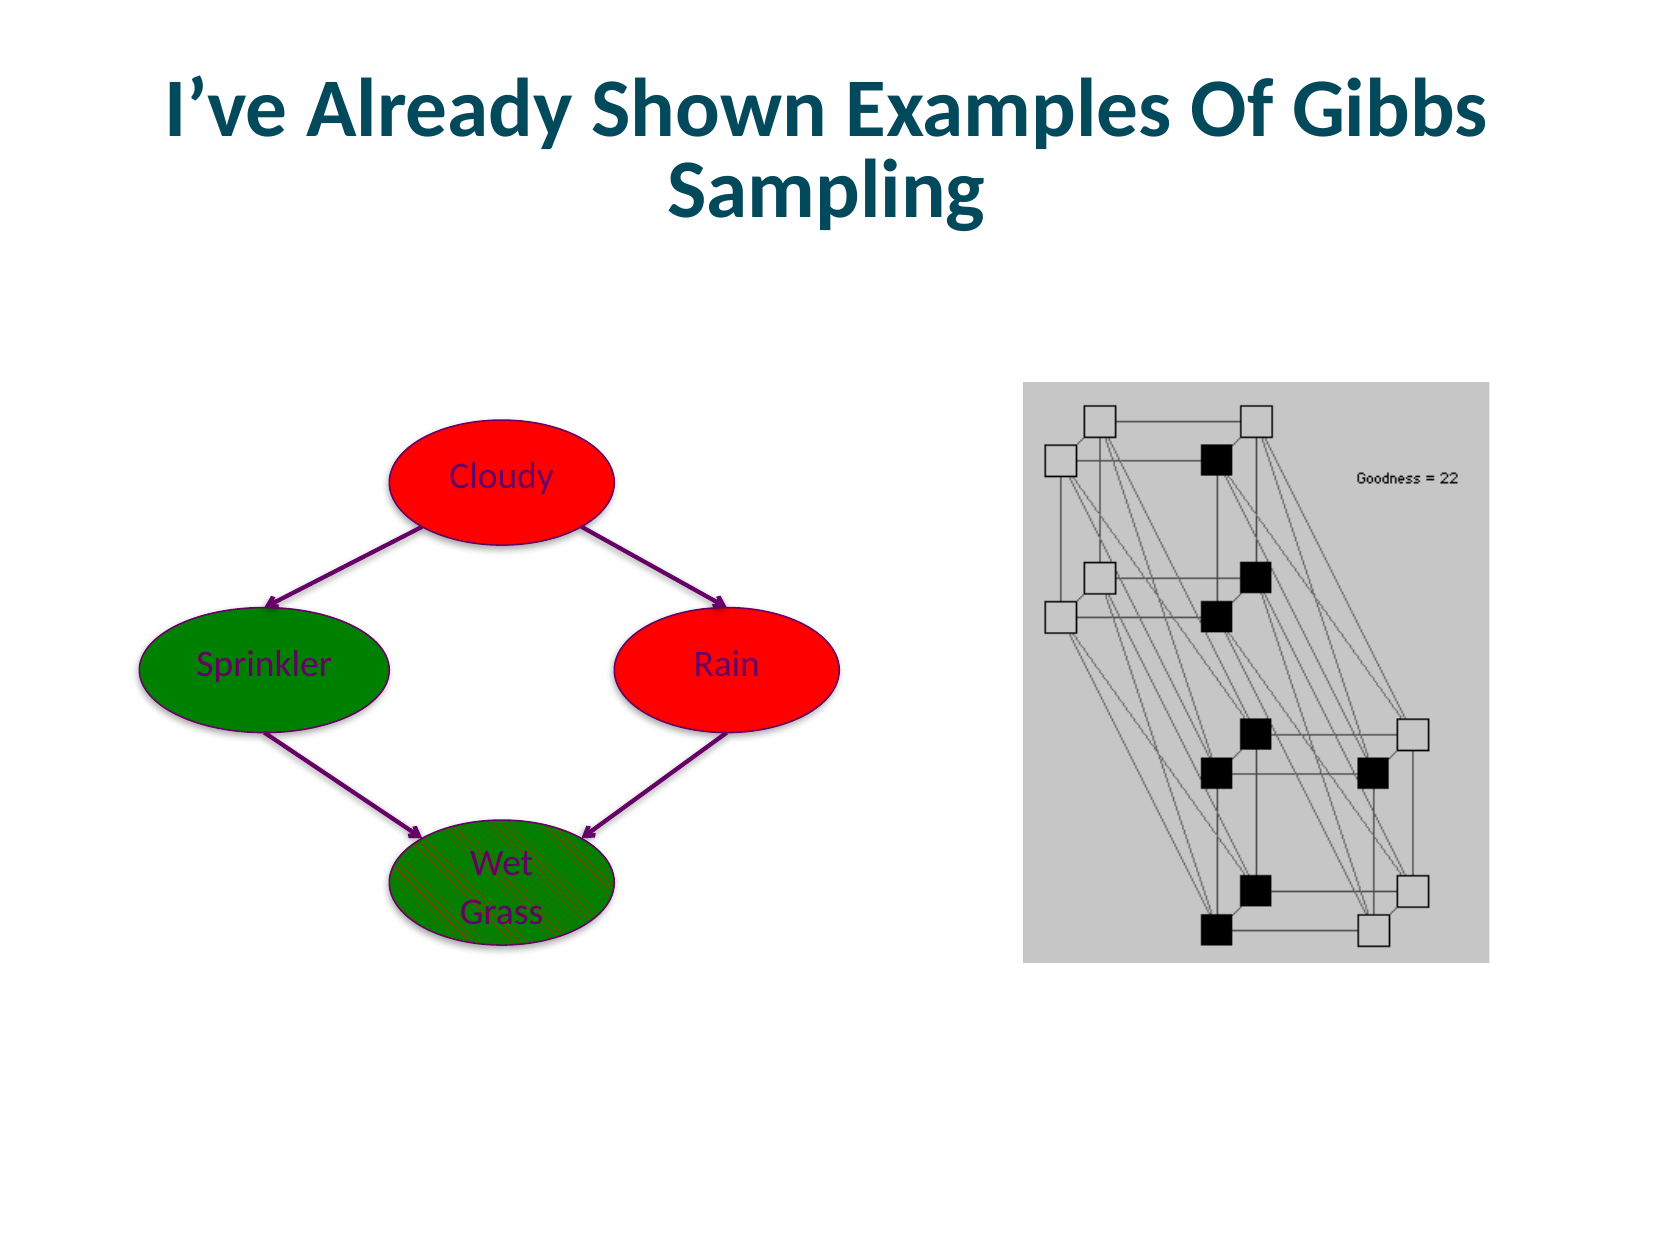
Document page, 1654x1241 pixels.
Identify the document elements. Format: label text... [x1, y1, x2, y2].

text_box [139, 419, 840, 946]
title I’ve Already Shown Examples Of Gibbs Sampling [82, 56, 1571, 249]
picture [1022, 382, 1490, 963]
